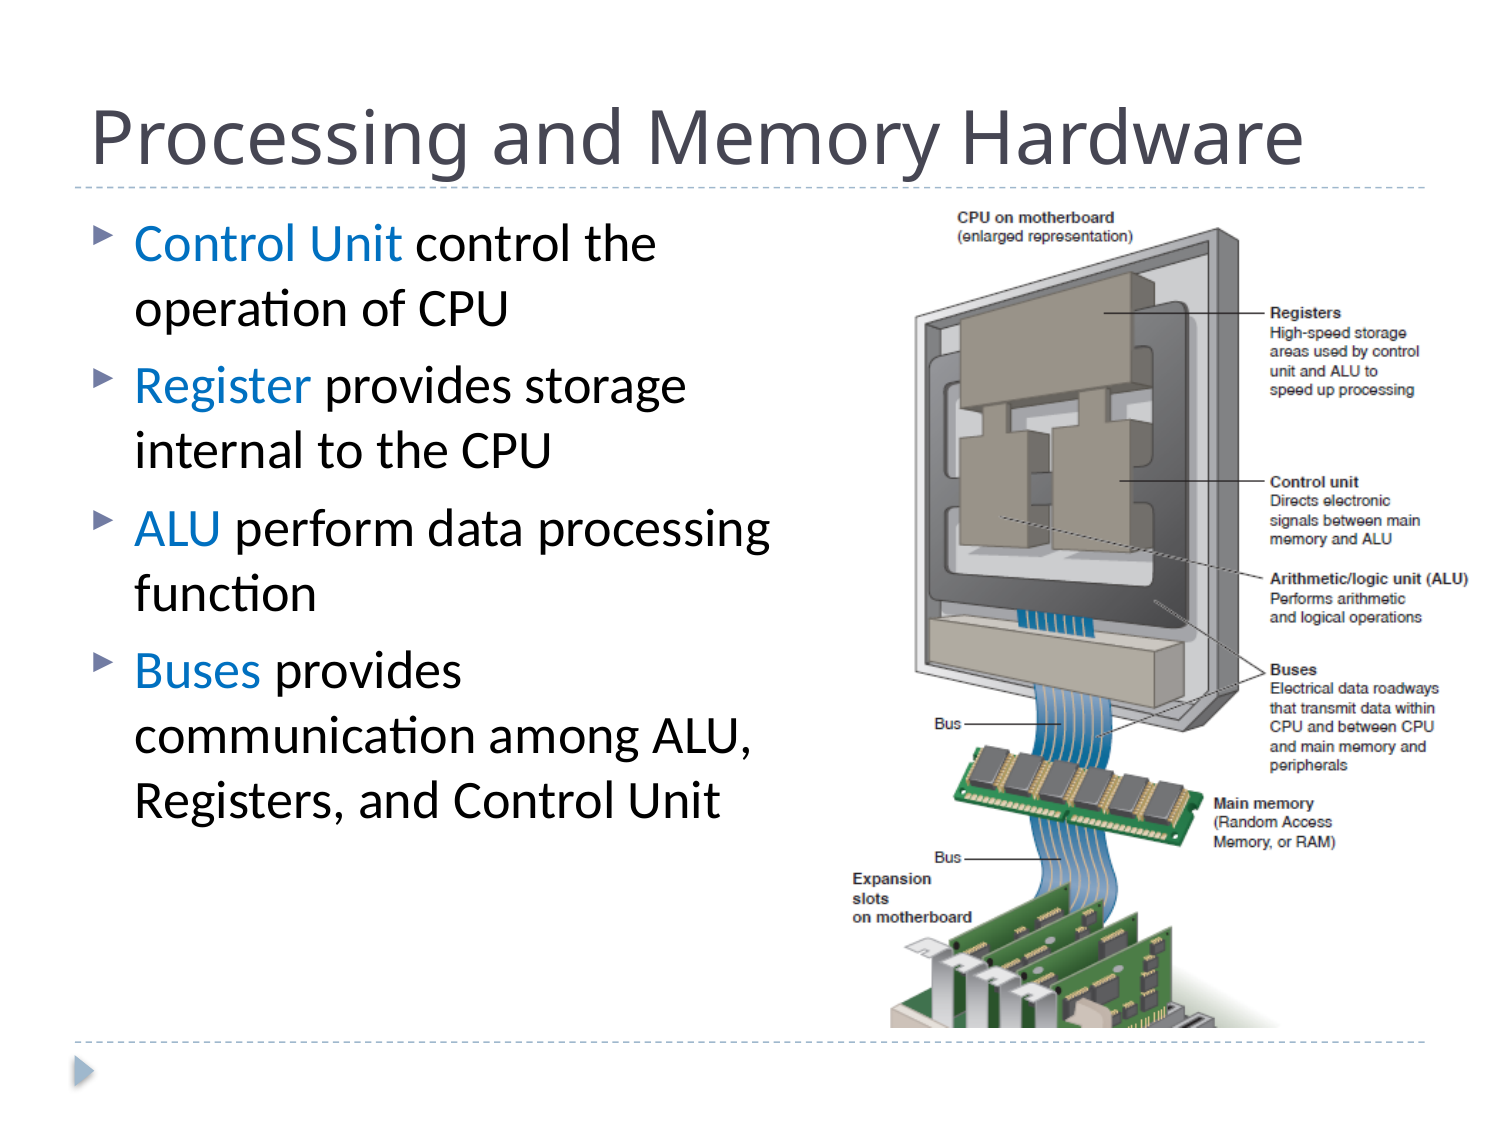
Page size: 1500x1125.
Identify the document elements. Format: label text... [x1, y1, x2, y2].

picture [825, 198, 1477, 1028]
list Control Unit control the operation of CPU Register provides storage internal to the CPU ALU perform data processing function Buses provides communication among ALU, Registers, and Control Unit [75, 200, 797, 1010]
title Processing and Memory Hardware [75, 24, 1425, 188]
